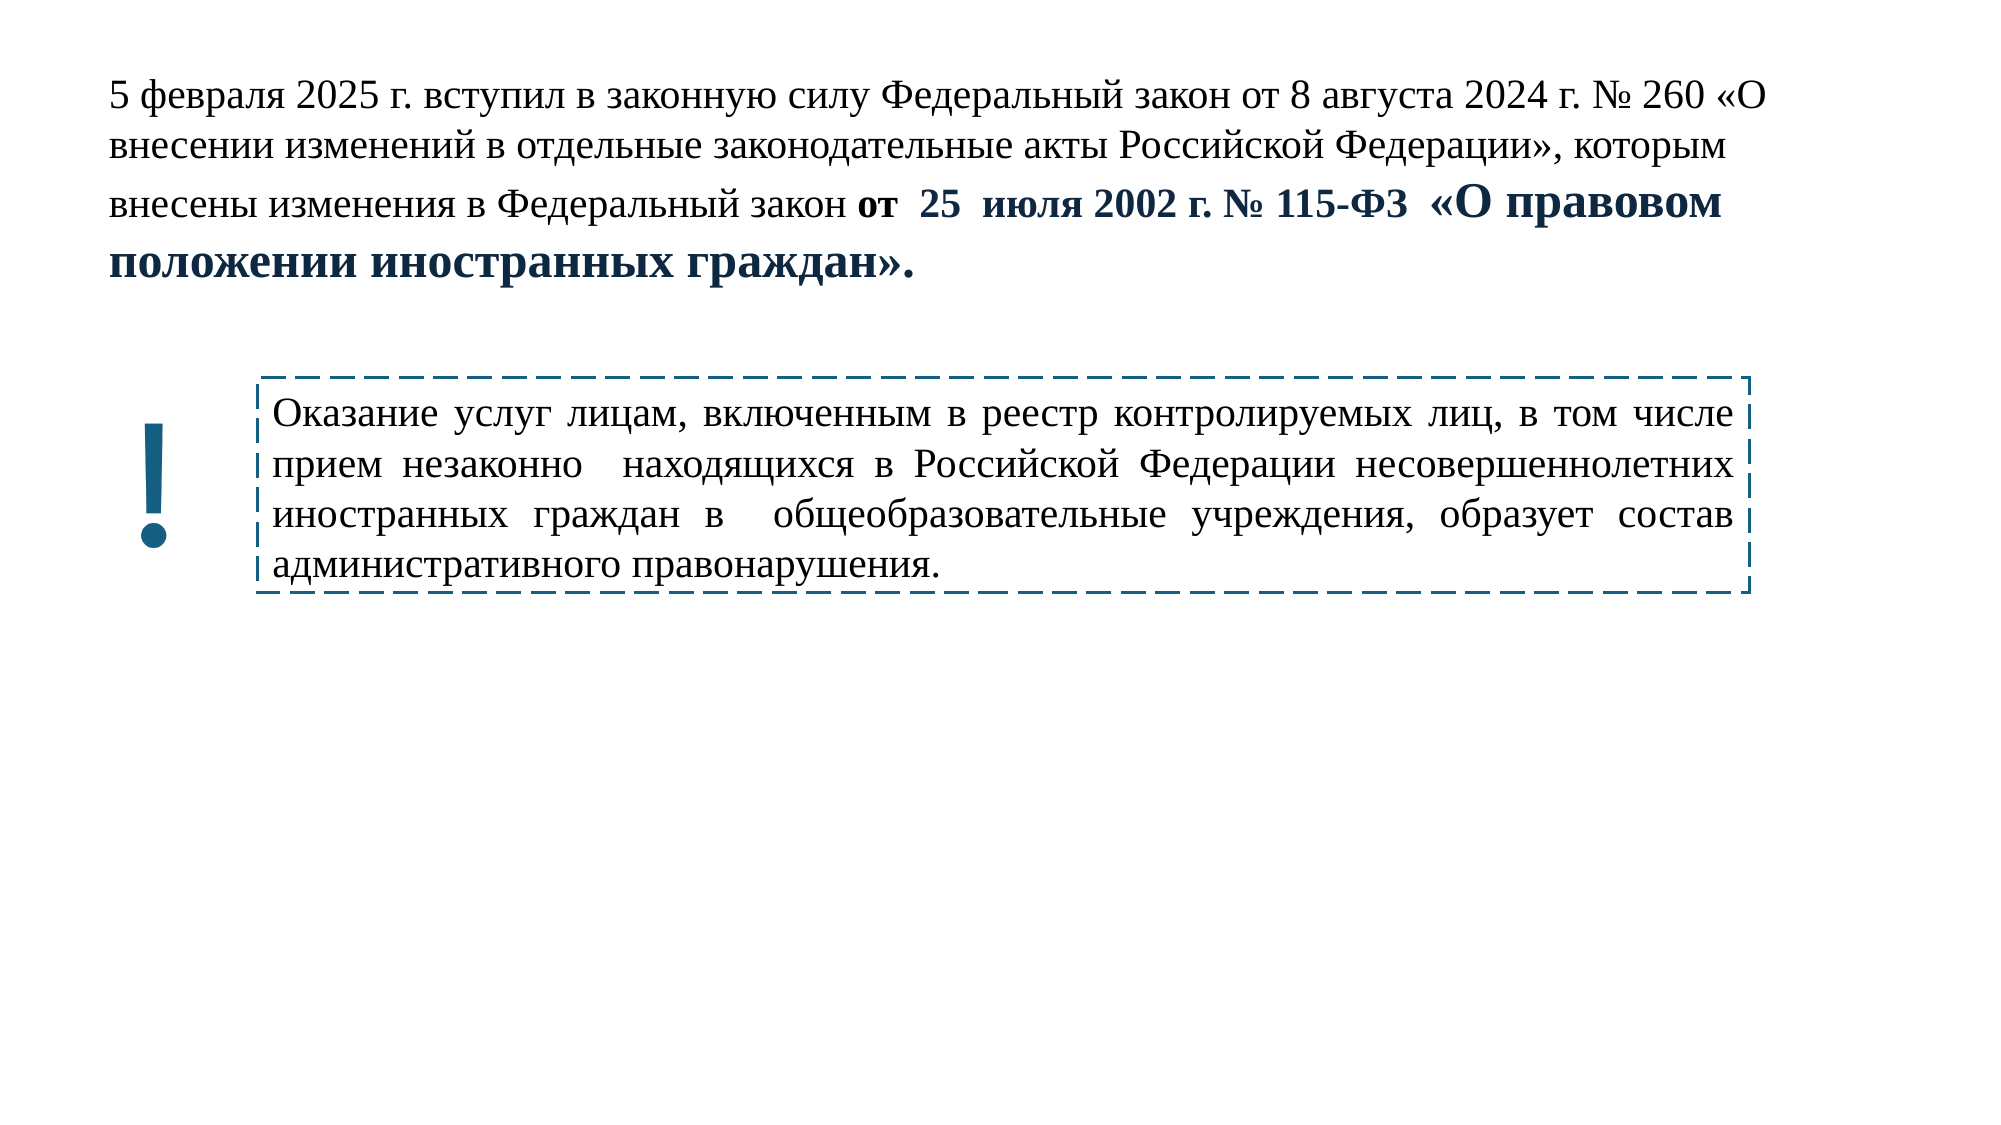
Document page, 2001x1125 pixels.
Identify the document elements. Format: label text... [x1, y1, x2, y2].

text_box 5 февраля 2025 г. вступил в законную силу Федеральный закон от 8 августа 2024 г. № 260 «О внесении изменений в отдельные законодательные акты Российской Федерации», которым внесены изменения в Федеральный закон от 25 июля 2002 г. № 115-ФЗ «О правовом положении иностранных граждан». [94, 59, 1882, 295]
text_box Оказание услуг лицам, включенным в реестр контролируемых лиц, в том числе прием незаконно находящихся в Российской Федерации несовершеннолетних иностранных граждан в общеобразовательные учреждения, образует состав административного правонарушения. [256, 376, 1751, 594]
picture [78, 410, 230, 562]
